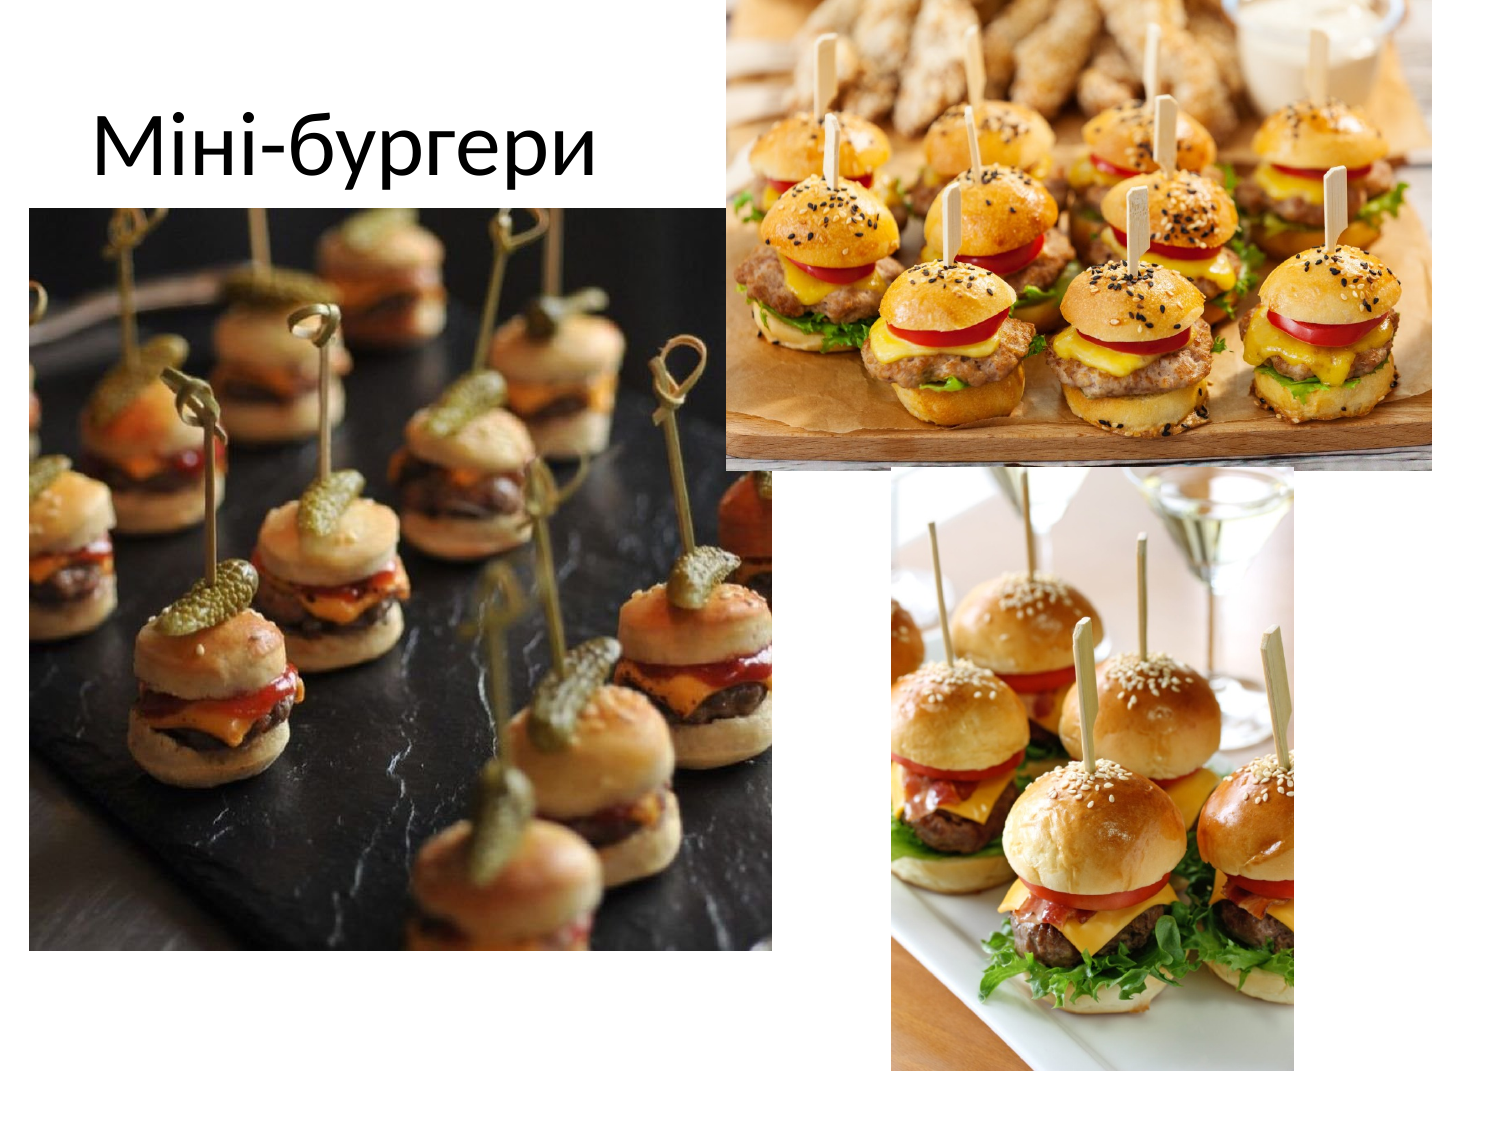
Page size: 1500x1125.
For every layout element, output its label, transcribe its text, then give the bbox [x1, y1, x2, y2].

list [29, 207, 773, 951]
title Міні-бургери [75, 45, 720, 206]
picture [726, 0, 1433, 1071]
